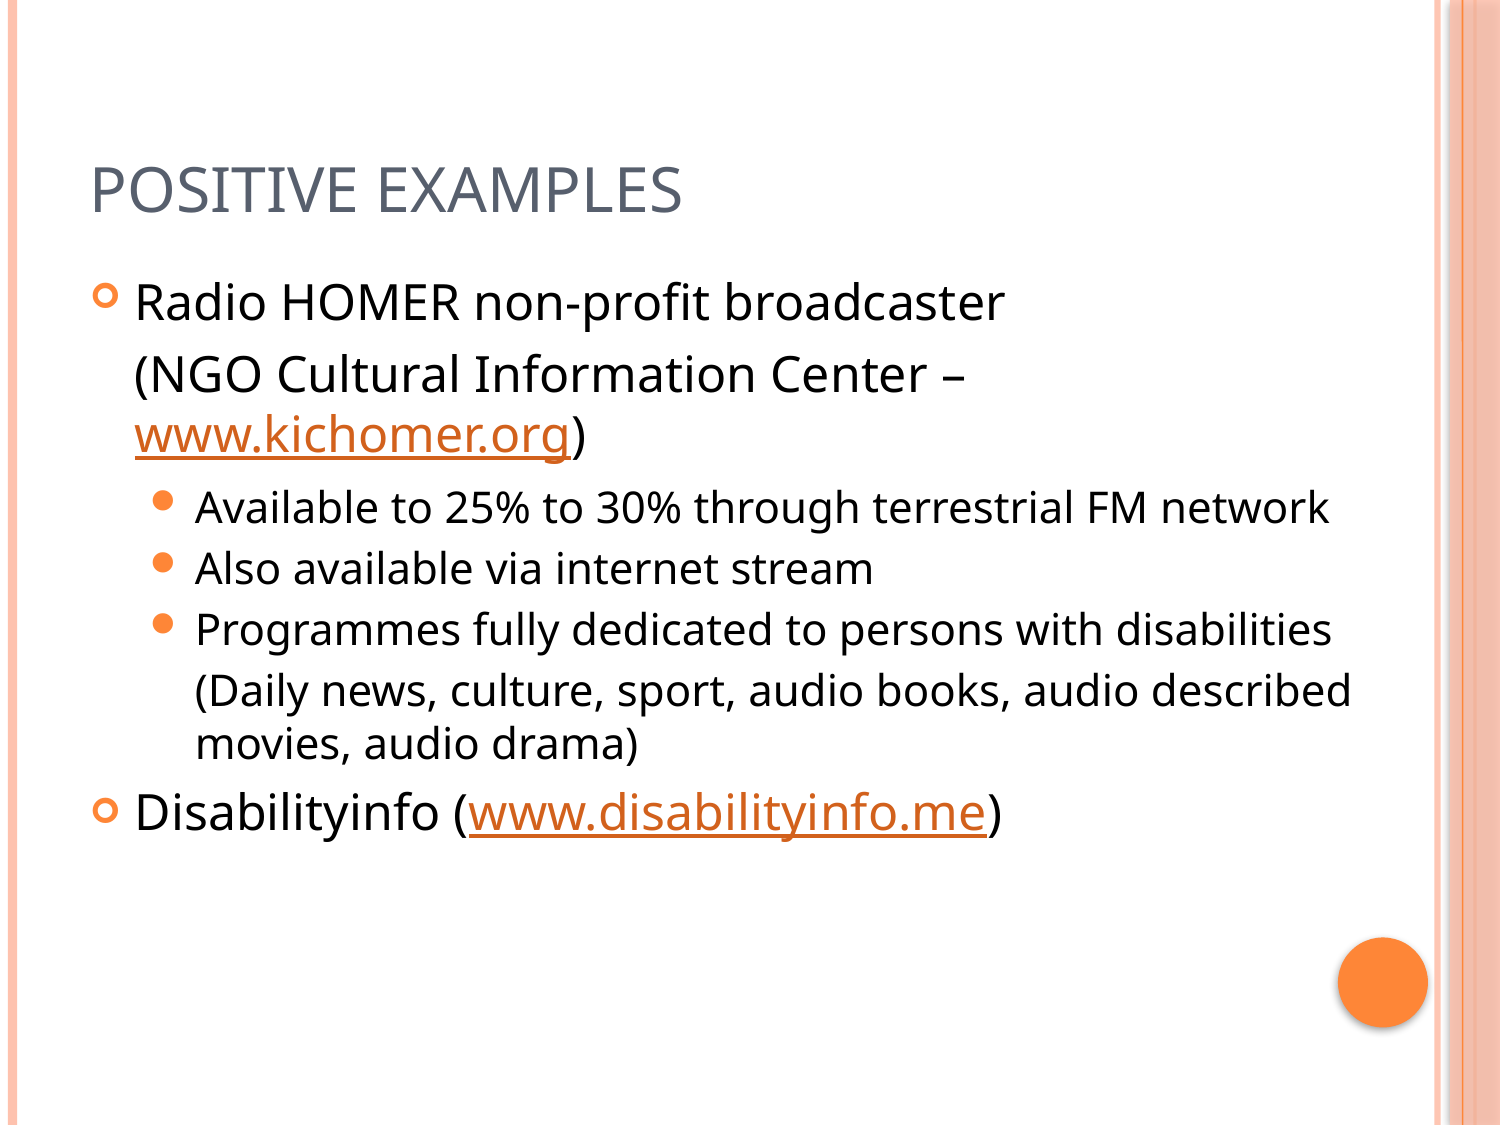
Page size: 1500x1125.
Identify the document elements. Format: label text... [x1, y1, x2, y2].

title Positive Examples [75, 45, 1300, 233]
list Radio HOMER non-profit broadcaster (NGO Cultural Information Center – www.kichomer.org) Available to 25% to 30% through terrestrial FM network Also available via internet stream Programmes fully dedicated to persons with disabilities (Daily news, culture, sport, audio books, audio described movies, audio drama) Disabilityinfo (www.disabilityinfo.me) [75, 262, 1424, 1062]
